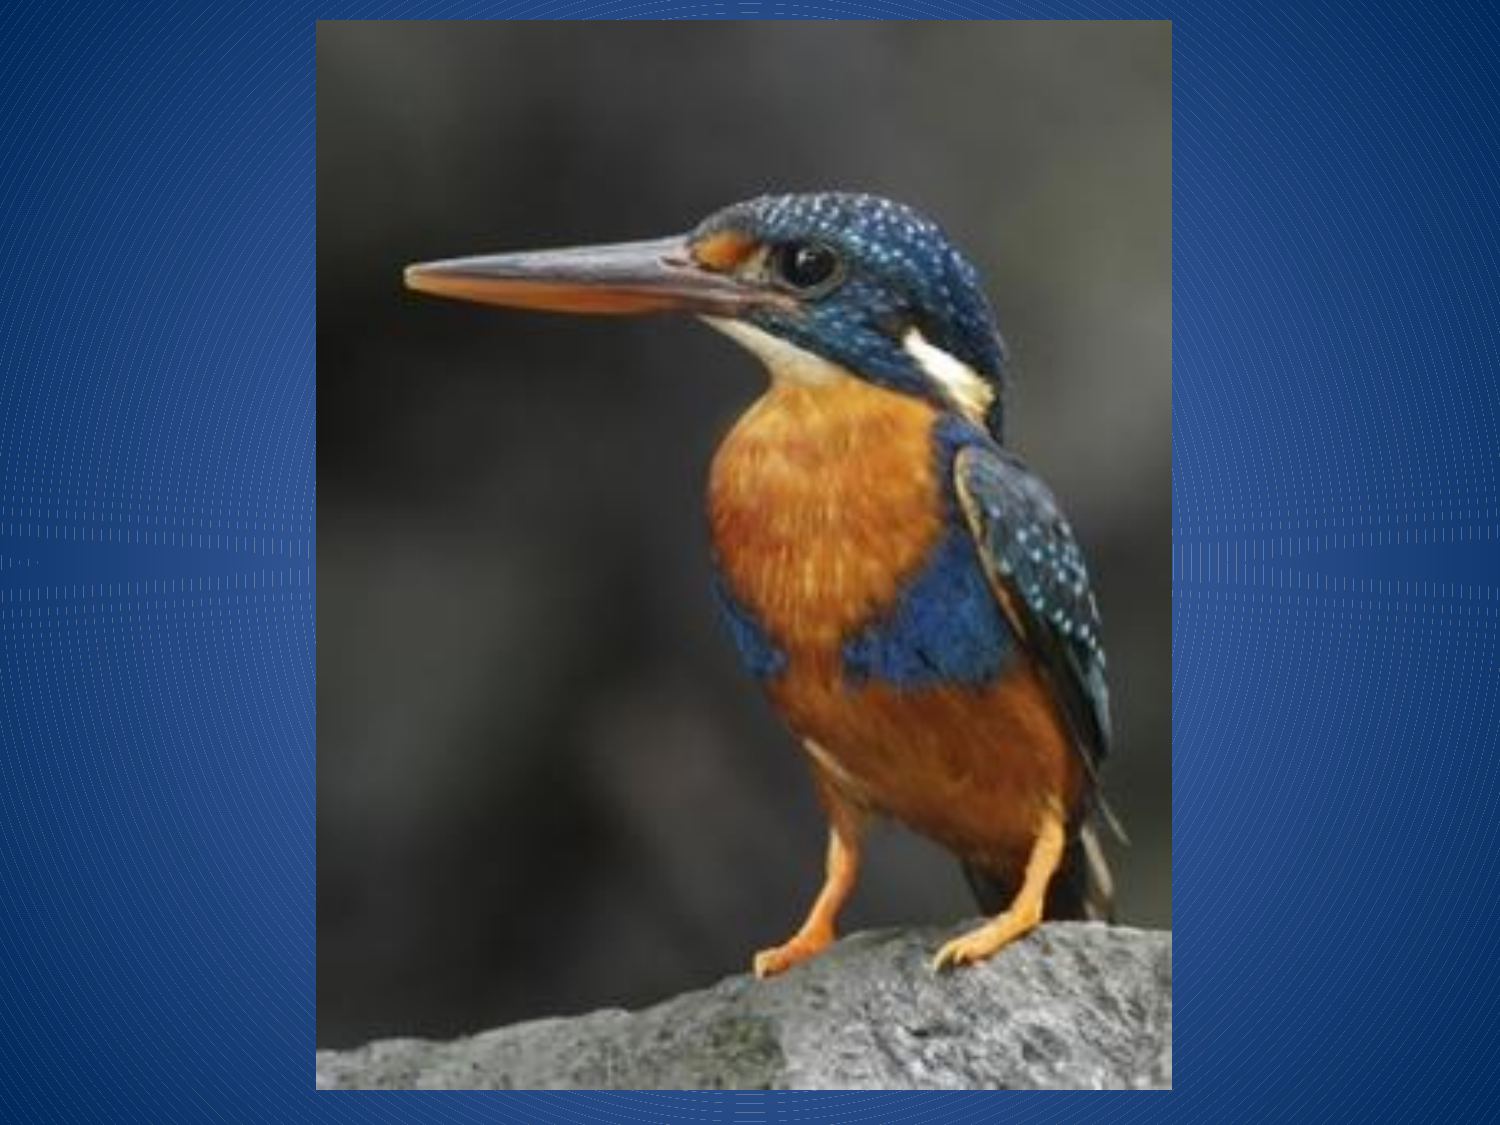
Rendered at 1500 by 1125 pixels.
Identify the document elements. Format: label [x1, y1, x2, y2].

picture [316, 20, 1173, 1091]
